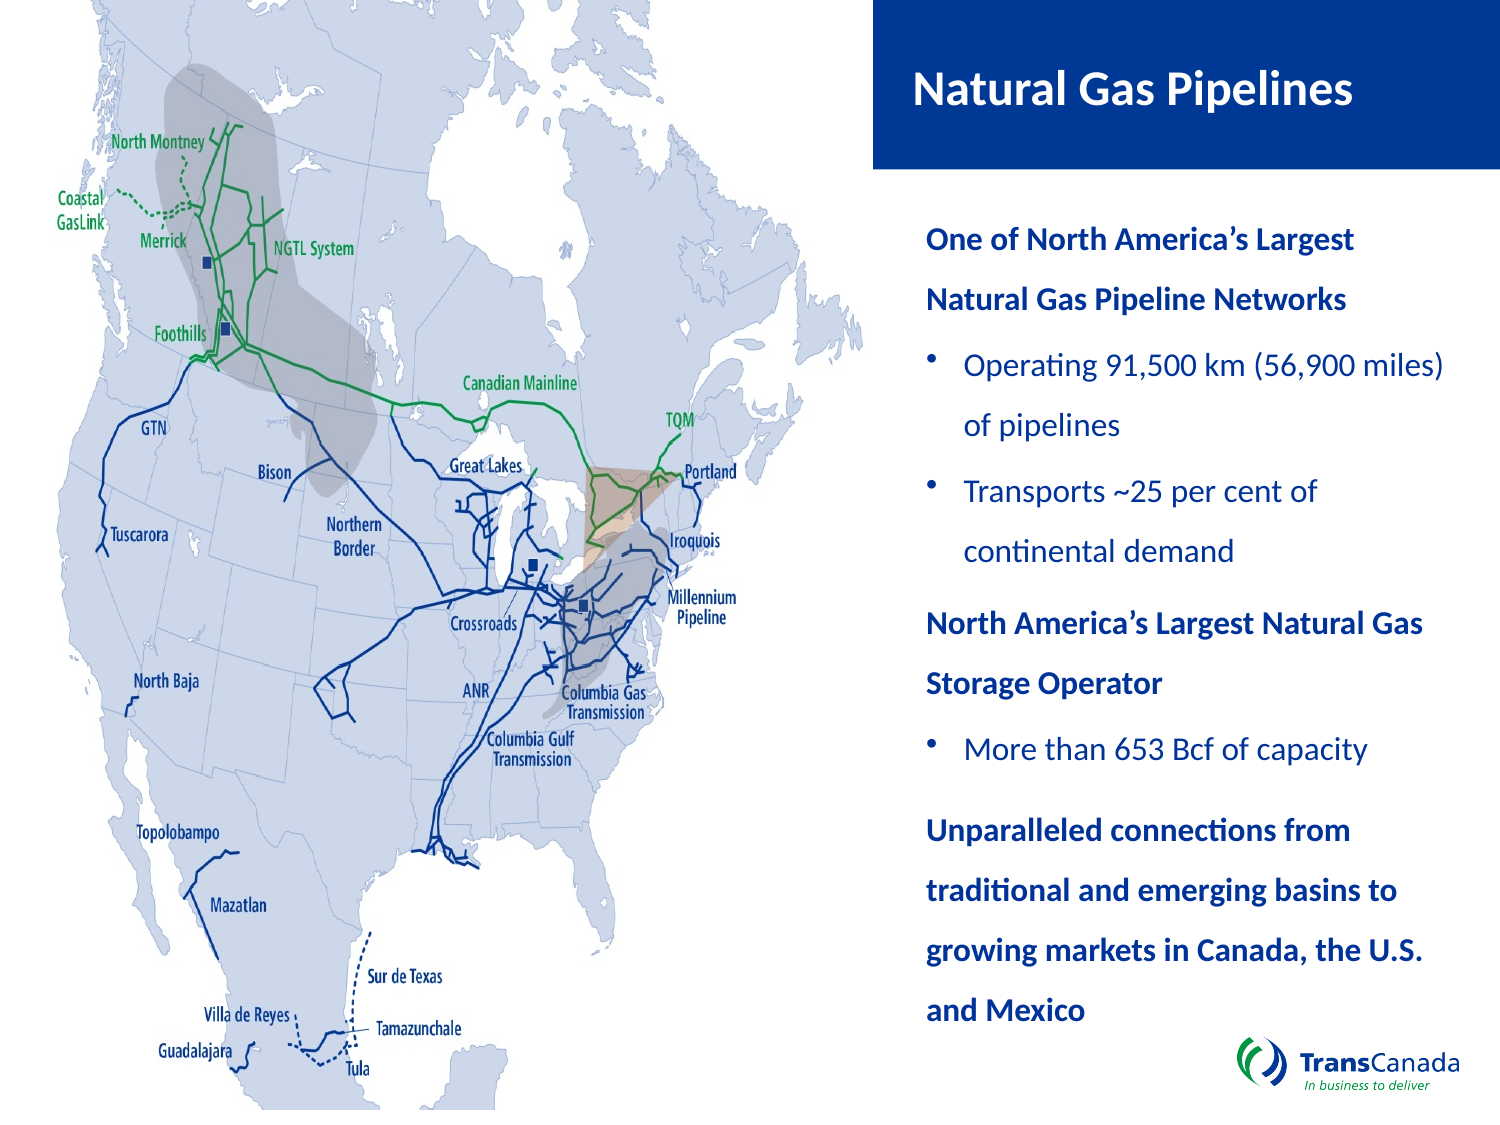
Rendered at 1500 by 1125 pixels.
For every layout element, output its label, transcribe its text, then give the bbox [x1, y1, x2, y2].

picture [1237, 1037, 1459, 1090]
title Natural Gas Pipelines [912, 0, 1475, 171]
picture [0, 0, 873, 1110]
list One of North America’s Largest Natural Gas Pipeline Networks Operating 91,500 km (56,900 miles) of pipelines Transports ~25 per cent of continental demand North America’s Largest Natural Gas Storage Operator More than 653 Bcf of capacity Unparalleled connections from traditional and emerging basins to growing markets in Canada, the U.S. and Mexico [911, 197, 1469, 975]
